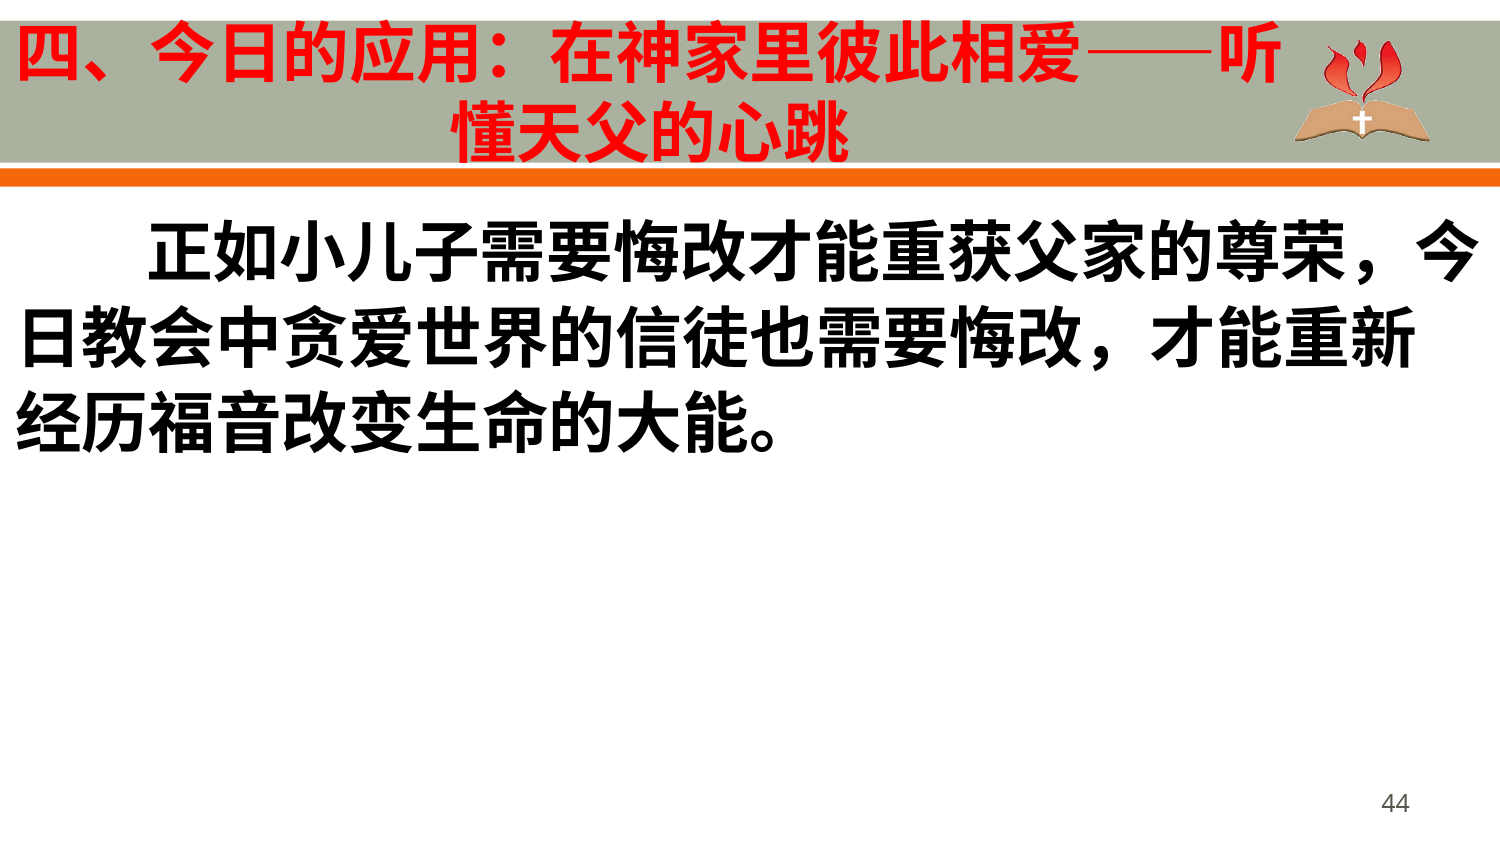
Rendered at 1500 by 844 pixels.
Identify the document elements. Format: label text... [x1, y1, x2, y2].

picture [1300, 35, 1434, 144]
slide_number 44 [1074, 782, 1425, 827]
list 正如小儿子需要悔改才能重获父家的尊荣，今日教会中贪爱世界的信徒也需要悔改，才能重新经历福音改变生命的大能。 [0, 196, 1498, 835]
title 四、今日的应用：在神家里彼此相爱——听懂天父的心跳 [0, 22, 1300, 160]
